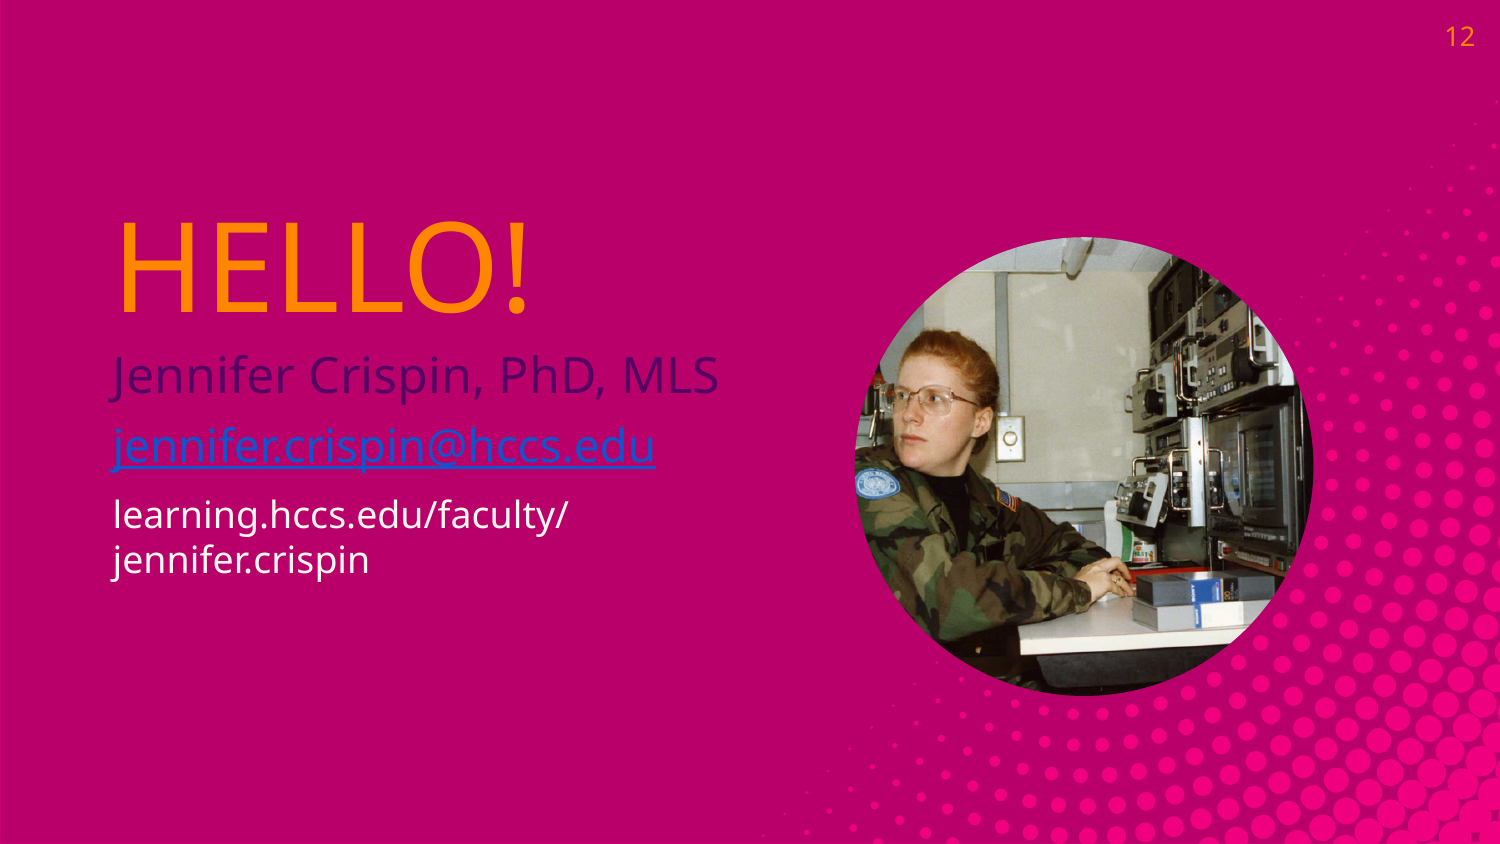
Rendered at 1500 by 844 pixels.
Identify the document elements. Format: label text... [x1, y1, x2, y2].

picture [854, 236, 1314, 697]
subtitle Jennifer Crispin, PhD, MLS jennifer.crispin@hccs.edu learning.hccs.edu/faculty/jennifer.crispin [112, 343, 735, 704]
slide_number 12 [1385, 5, 1476, 71]
title HELLO! [112, 147, 735, 338]
